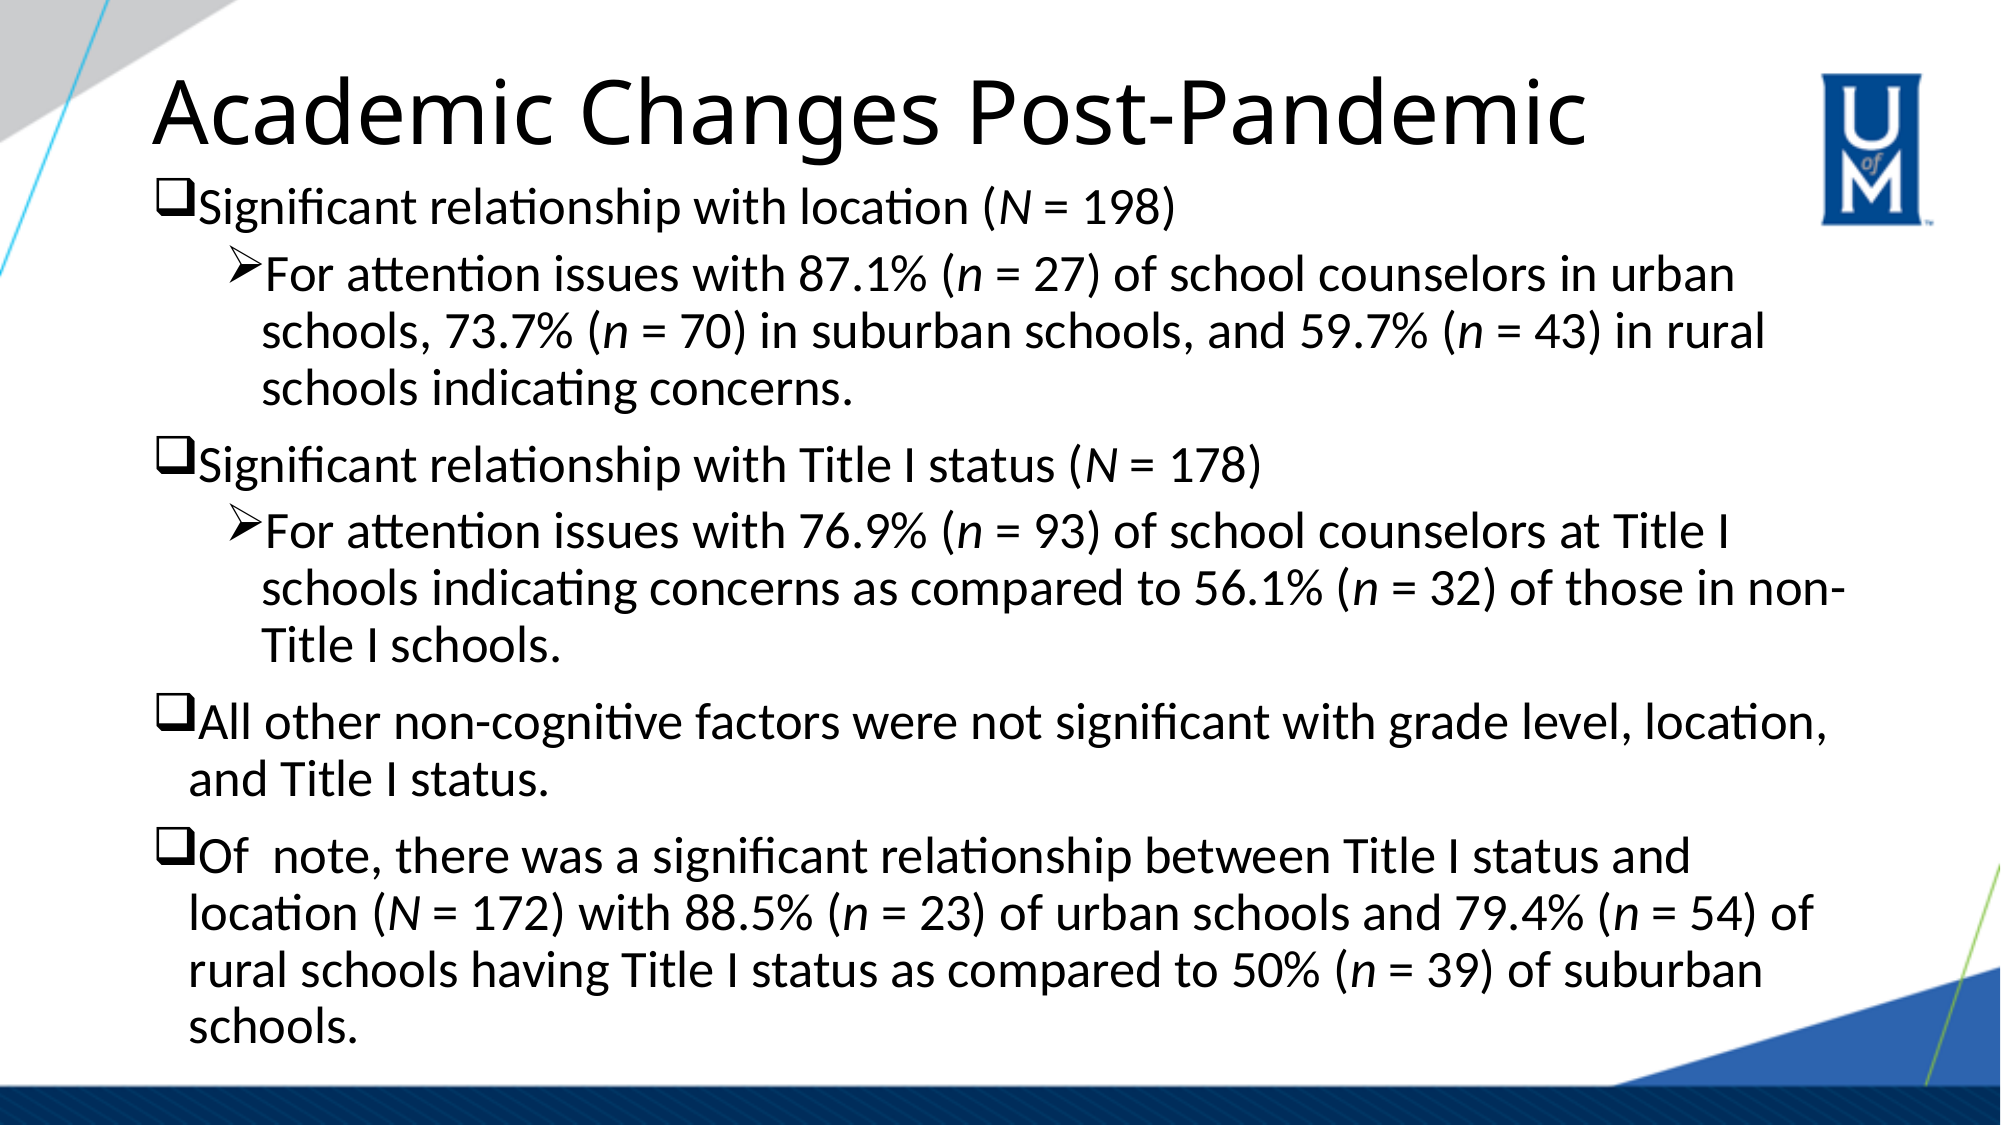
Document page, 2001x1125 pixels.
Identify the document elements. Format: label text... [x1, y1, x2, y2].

list Significant relationship with location (N = 198) For attention issues with 87.1% (n = 27) of school counselors in urban schools, 73.7% (n = 70) in suburban schools, and 59.7% (n = 43) in rural schools indicating concerns. Significant relationship with Title I status (N = 178) For attention issues with 76.9% (n = 93) of school counselors at Title I schools indicating concerns as compared to 56.1% (n = 32) of those in non-Title I schools. All other non-cognitive factors were not significant with grade level, location, and Title I status. Of note, there was a significant relationship between Title I status and location (N = 172) with 88.5% (n = 23) of urban schools and 79.4% (n = 54) of rural schools having Title I status as compared to 50% (n = 39) of suburban schools. [137, 171, 1863, 1066]
title Academic Changes Post-Pandemic [137, 59, 1863, 171]
picture [0, 0, 2001, 1125]
